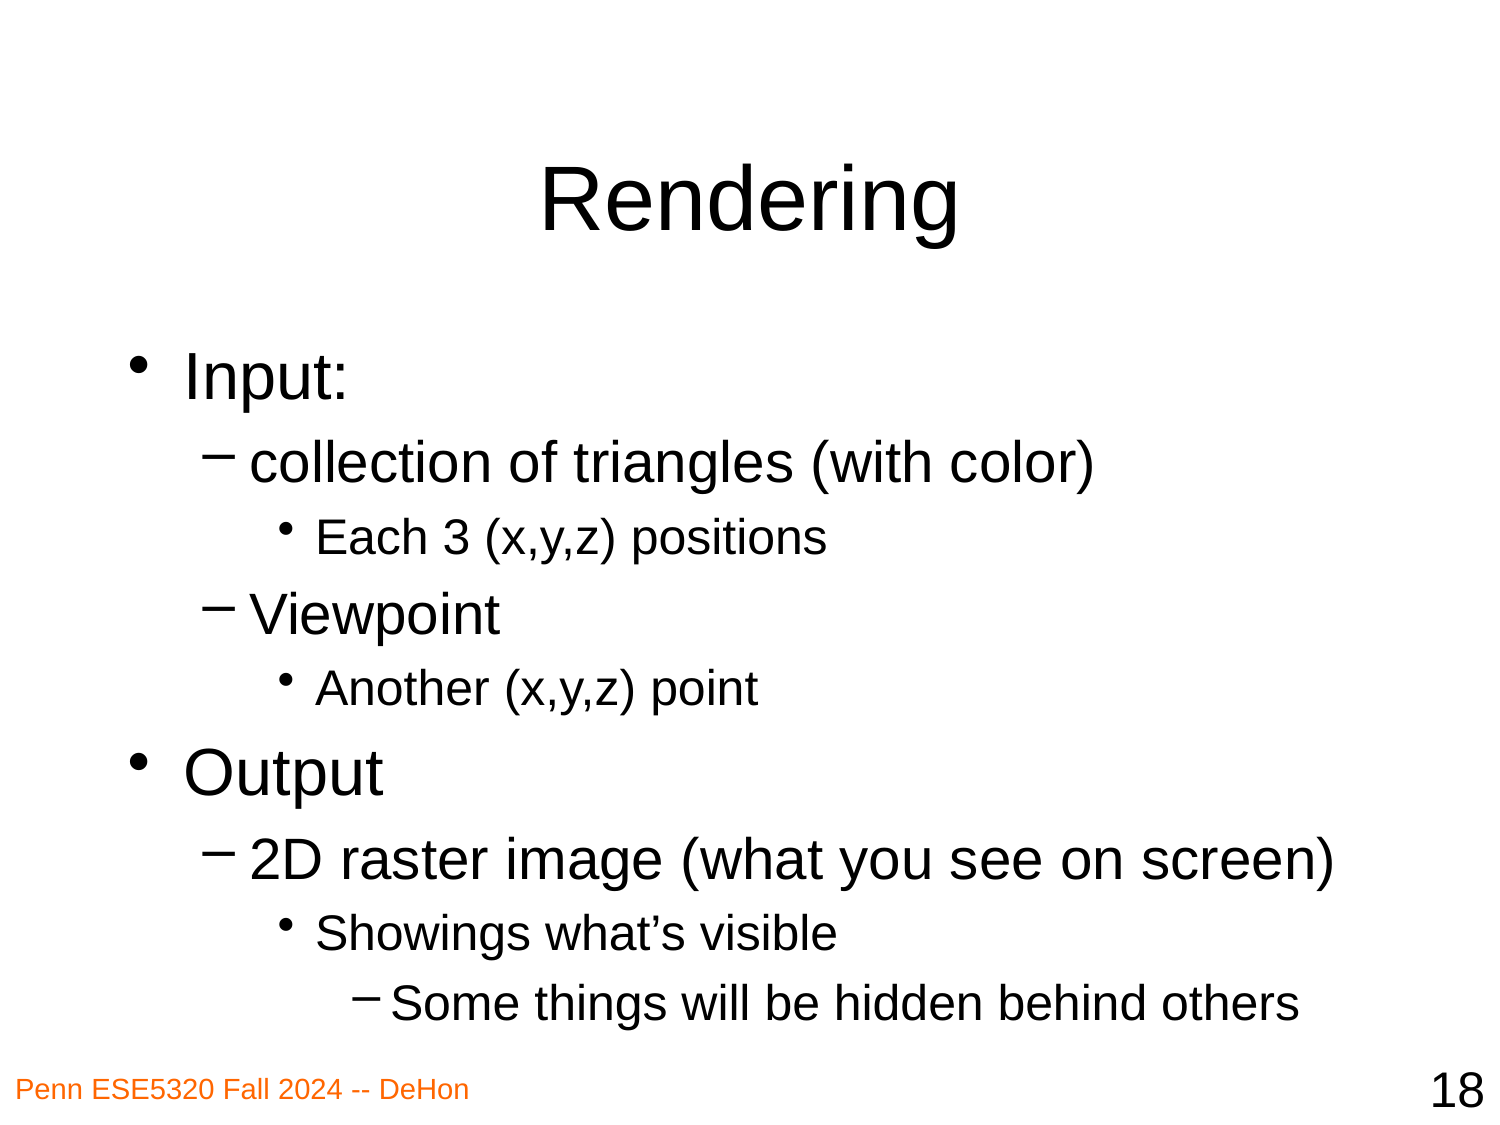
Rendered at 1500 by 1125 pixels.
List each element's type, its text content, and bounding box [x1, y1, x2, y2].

slide_number 18 [1187, 1049, 1500, 1125]
list Input: collection of triangles (with color) Each 3 (x,y,z) positions Viewpoint Another (x,y,z) point Output 2D raster image (what you see on screen) Showings what’s visible Some things will be hidden behind others [112, 324, 1388, 1001]
title Rendering [112, 99, 1388, 288]
slide_number Penn ESE5320 Fall 2024 -- DeHon [0, 1062, 576, 1125]
